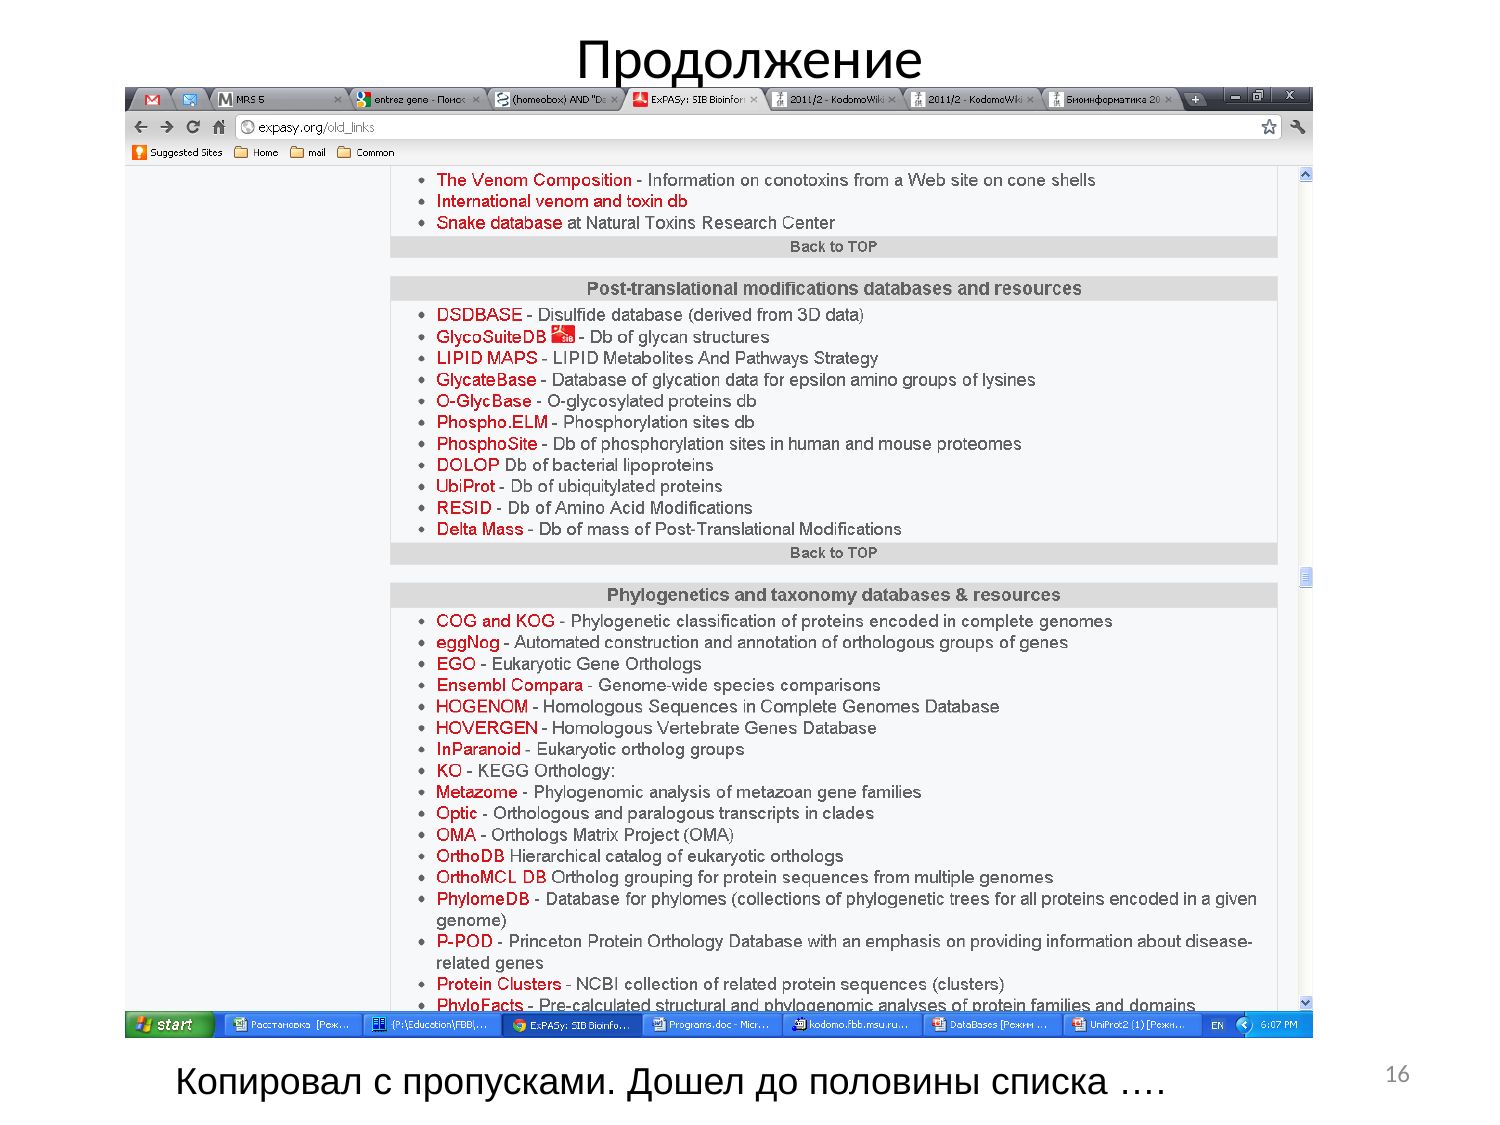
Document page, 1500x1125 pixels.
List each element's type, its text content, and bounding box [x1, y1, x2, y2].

slide_number 16 [1074, 1042, 1425, 1103]
text_box Копировал с пропусками. Дошел до половины списка …. [160, 1049, 1203, 1110]
picture [124, 87, 1313, 1038]
text_box Продолжение [74, 12, 1425, 93]
